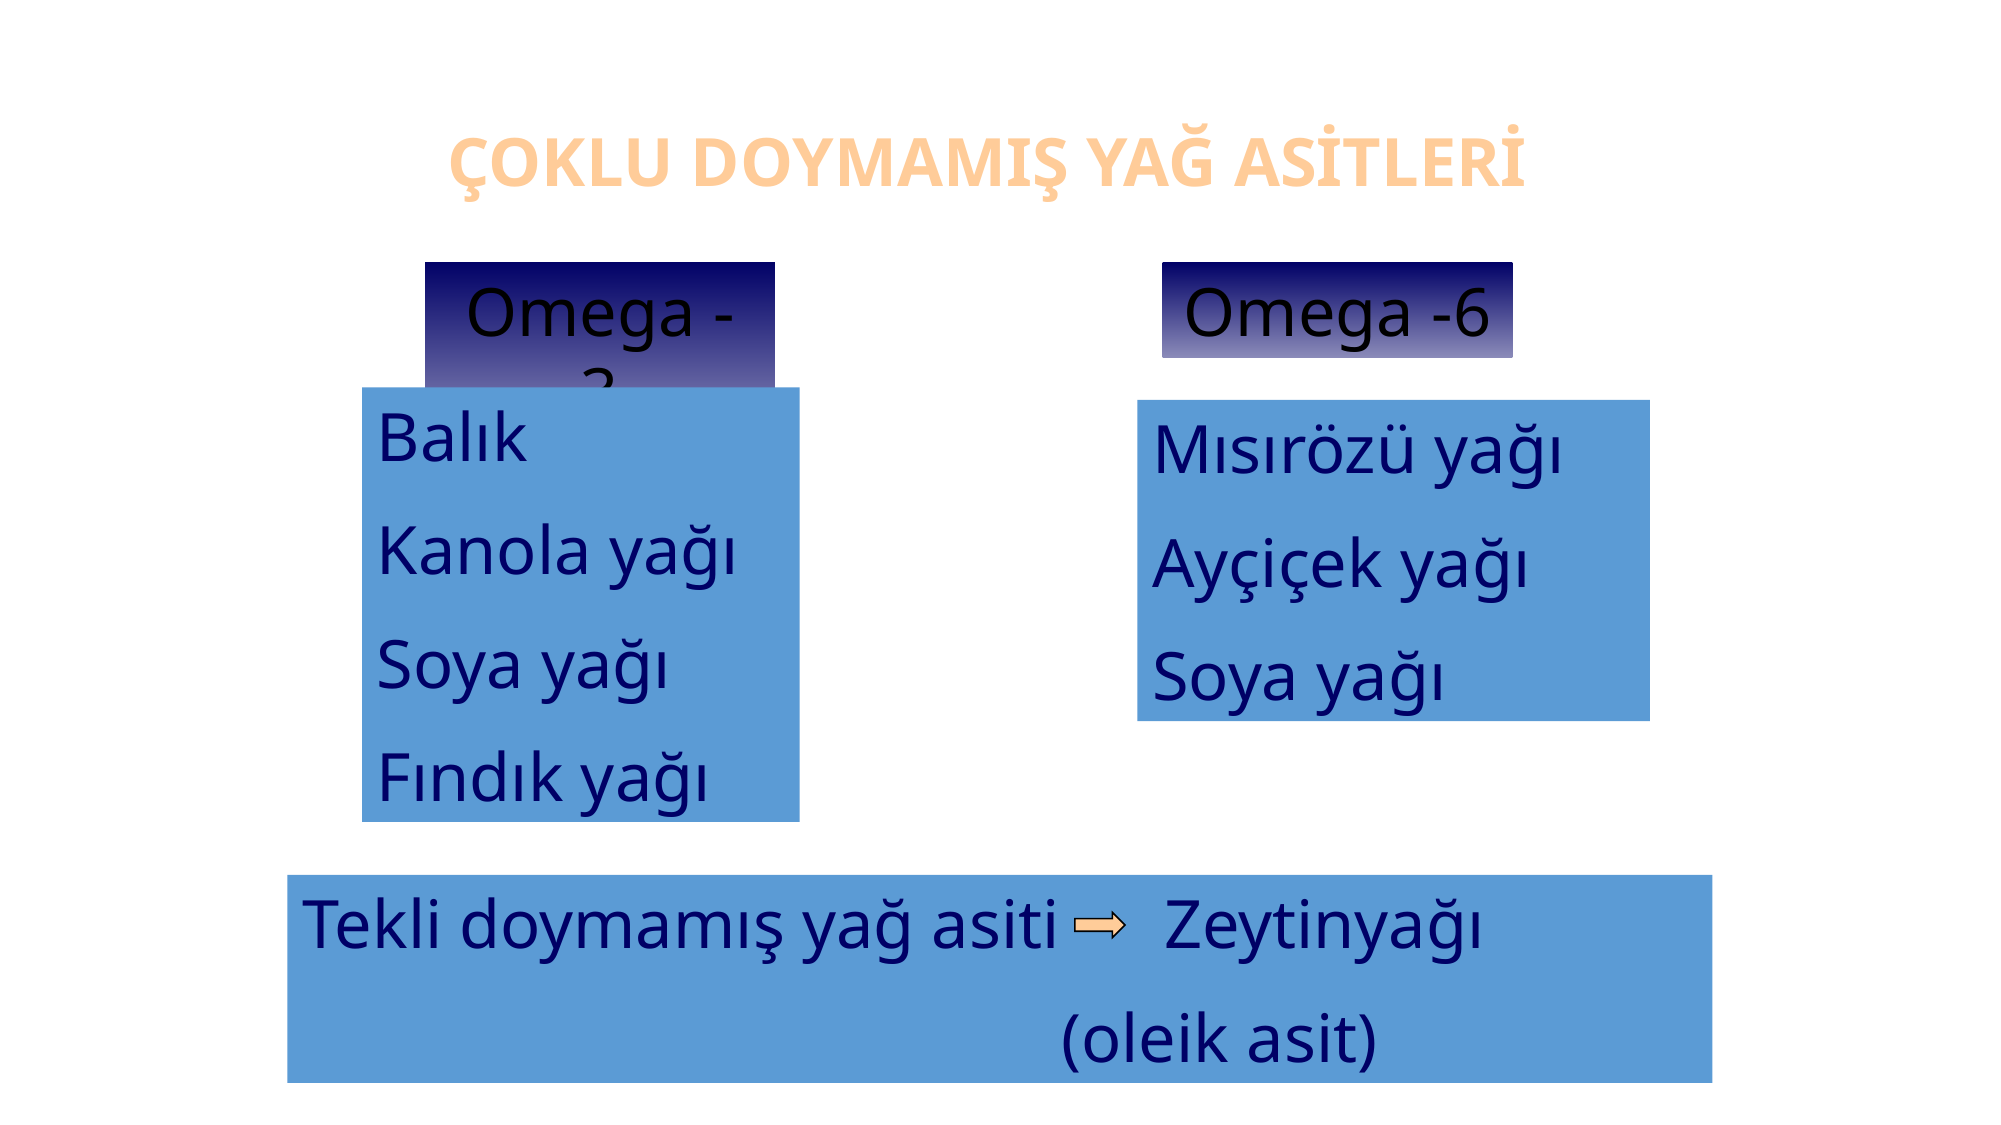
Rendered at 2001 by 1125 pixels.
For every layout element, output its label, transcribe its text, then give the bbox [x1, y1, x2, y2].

text_box ÇOKLU DOYMAMIŞ YAĞ ASİTLERİ [324, 112, 1650, 208]
text_box Omega - 3 [425, 262, 775, 387]
text_box Tekli doymamış yağ asiti Zeytinyağı (oleik asit) [287, 874, 1713, 1083]
text_box [1074, 912, 1126, 938]
text_box Balık Kanola yağı Soya yağı Fındık yağı [362, 387, 800, 822]
text_box Mısırözü yağı Ayçiçek yağı Soya yağı [1137, 399, 1650, 722]
text_box Omega -6 [1162, 262, 1513, 358]
